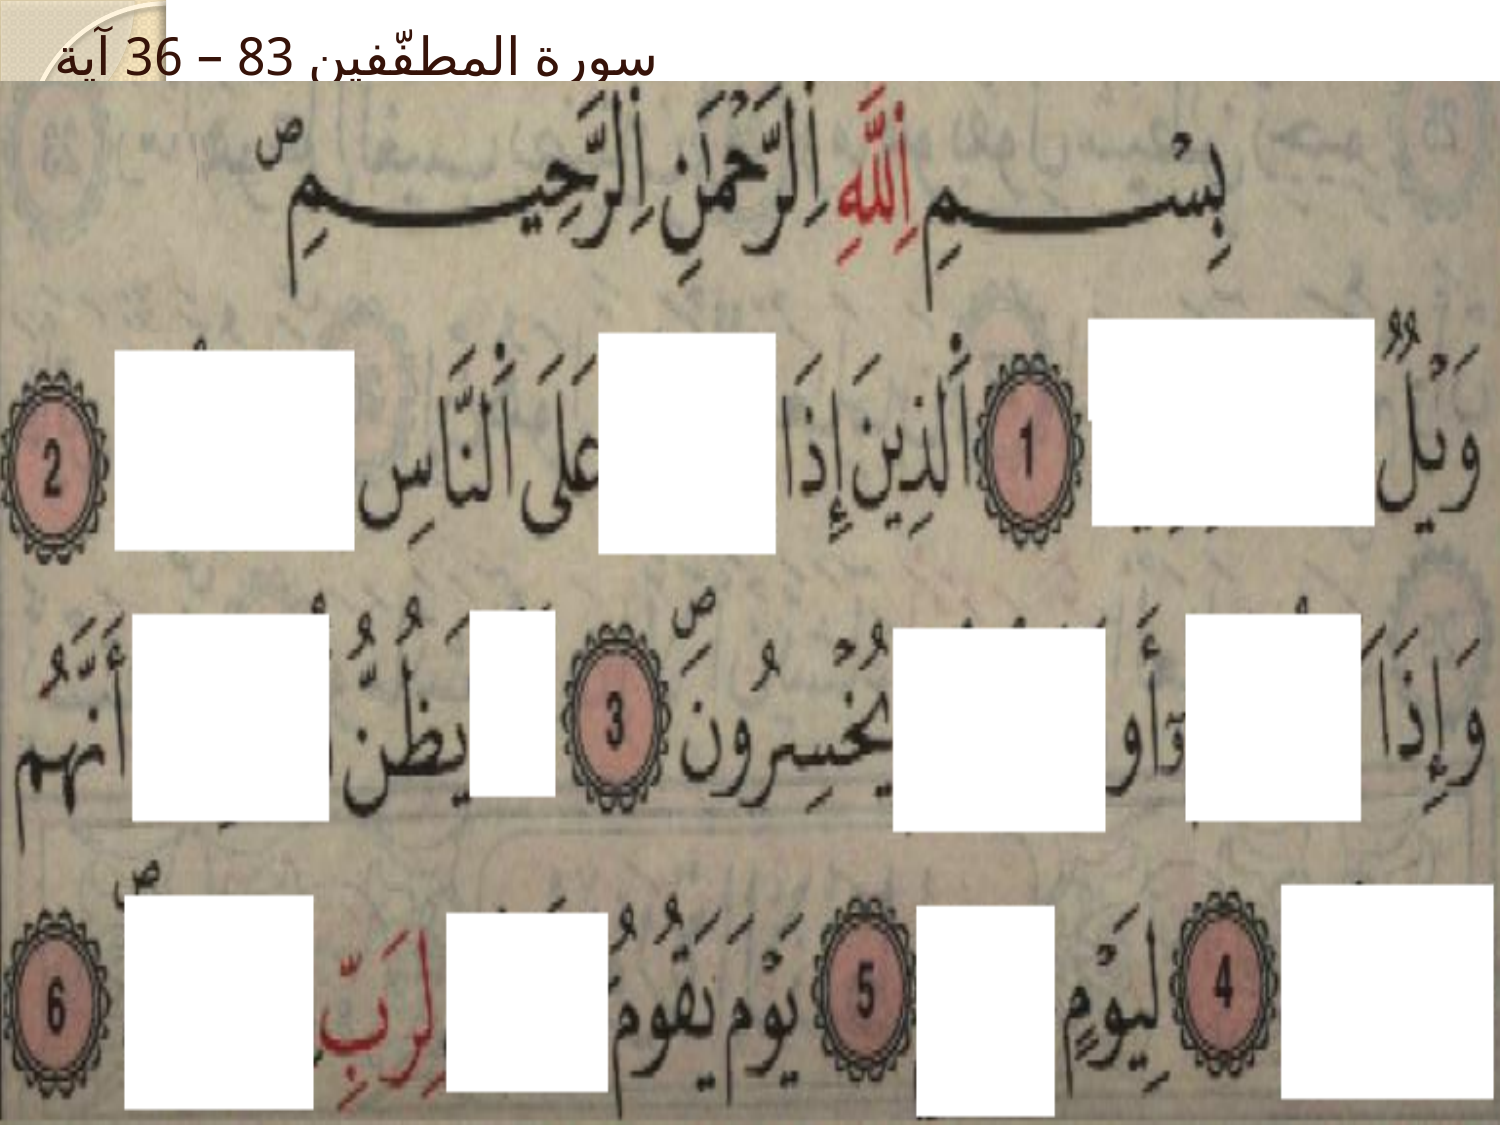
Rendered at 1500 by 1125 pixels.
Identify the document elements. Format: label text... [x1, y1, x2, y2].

picture [0, 81, 1500, 1125]
subtitle سورة المطفّفين 83 – 36 آية [35, 23, 1423, 77]
